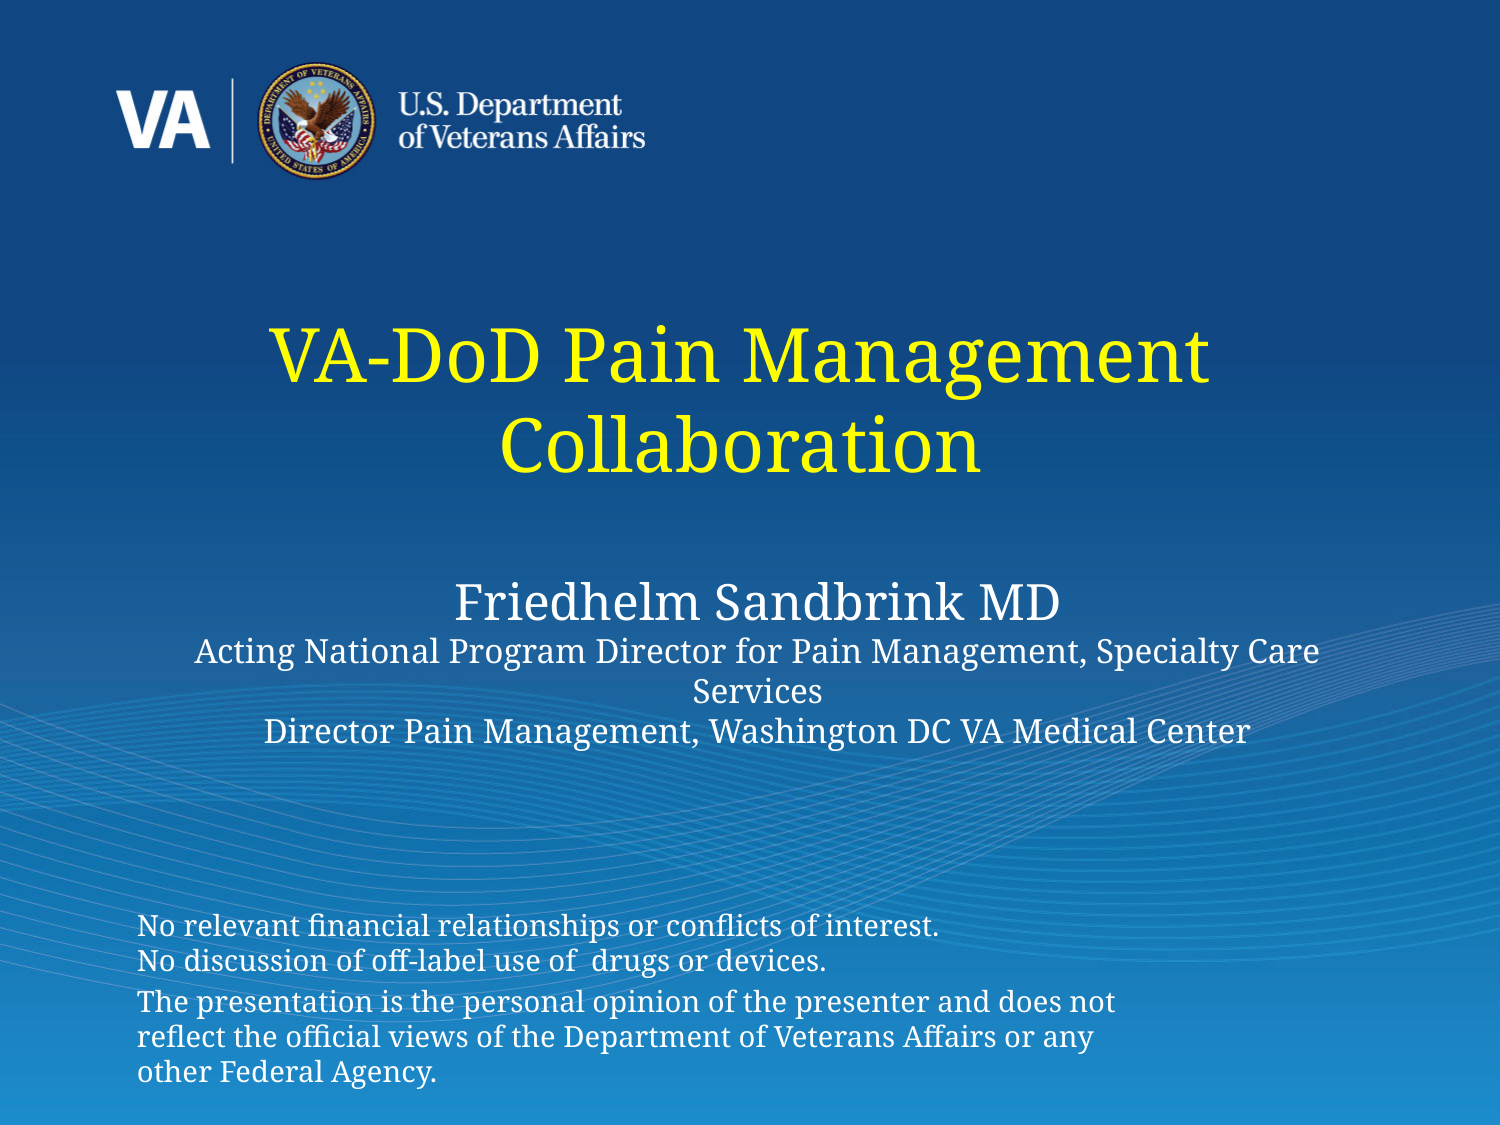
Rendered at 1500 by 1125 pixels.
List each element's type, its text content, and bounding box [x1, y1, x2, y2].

title VA-DoD Pain Management Collaboration [87, 299, 1395, 528]
subtitle Friedhelm Sandbrink MD Acting National Program Director for Pain Management, Specialty Care Services Director Pain Management, Washington DC VA Medical Center [122, 562, 1394, 742]
text_box No relevant financial relationships or conflicts of interest. No discussion of off-label use of drugs or devices. The presentation is the personal opinion of the presenter and does not reflect the official views of the Department of Veterans Affairs or any other Federal Agency. [122, 899, 1175, 1076]
picture [0, 0, 1500, 1125]
